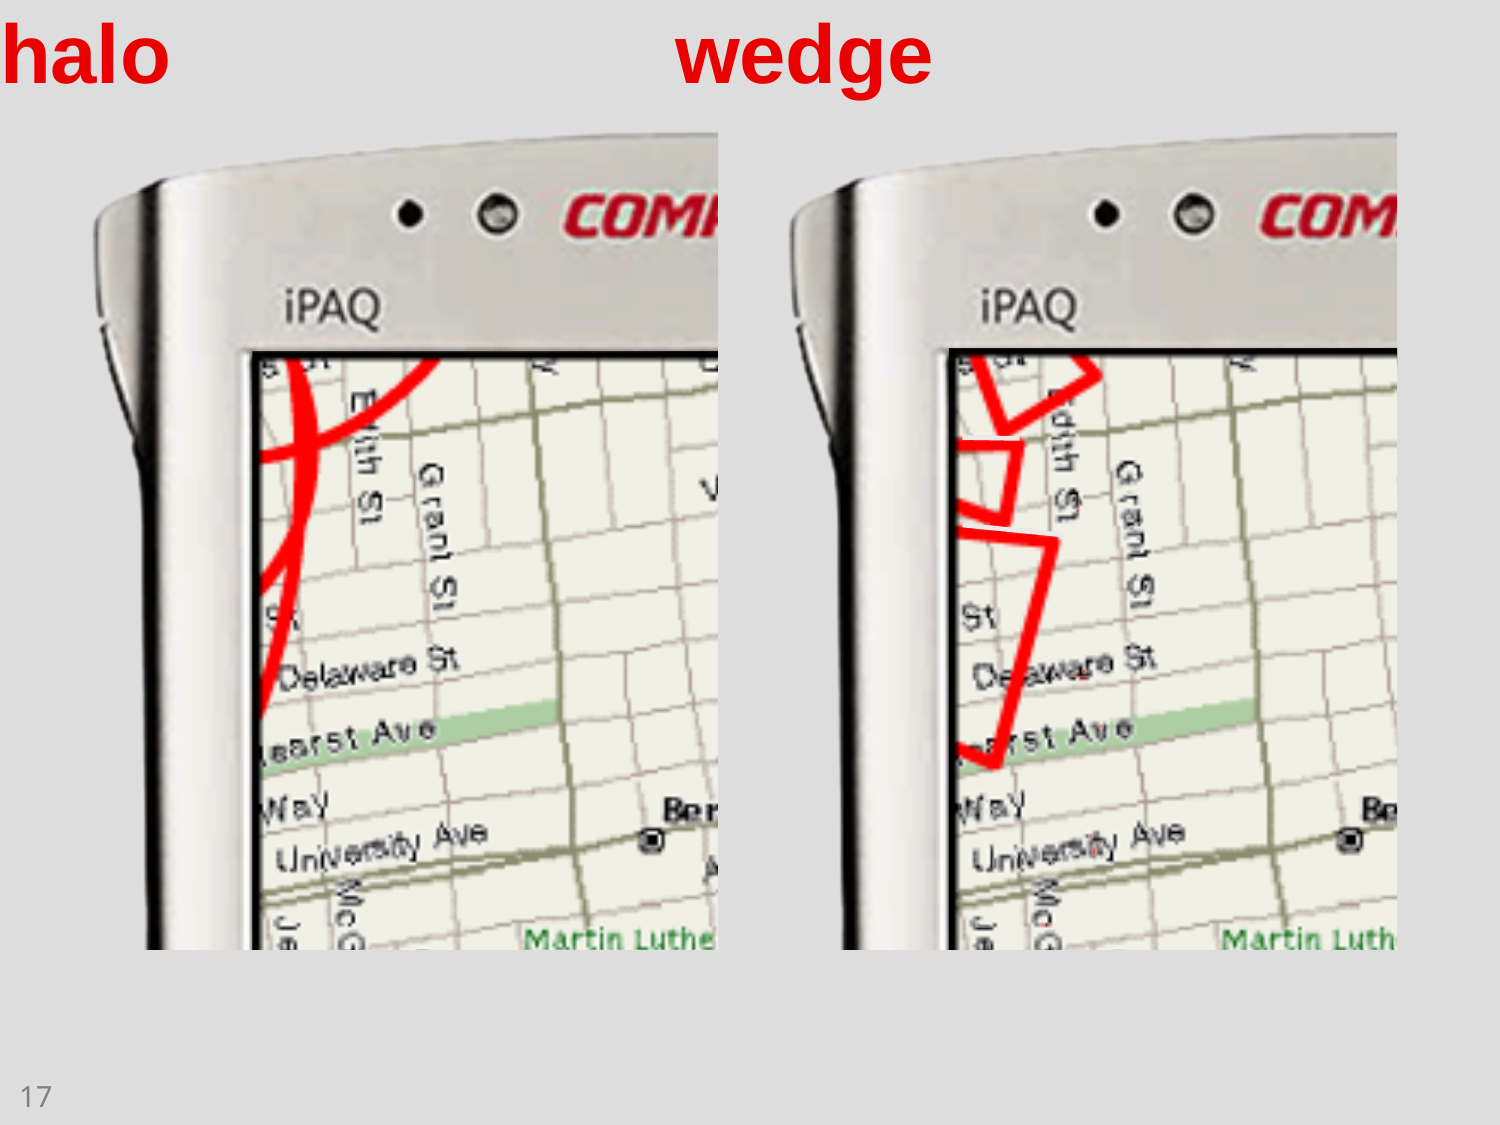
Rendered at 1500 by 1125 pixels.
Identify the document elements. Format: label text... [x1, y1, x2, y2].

text_box wedge [675, 0, 934, 100]
slide_number 17 [3, 1070, 255, 1125]
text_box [774, 112, 1398, 951]
text_box halo [0, 0, 172, 100]
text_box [78, 112, 719, 951]
